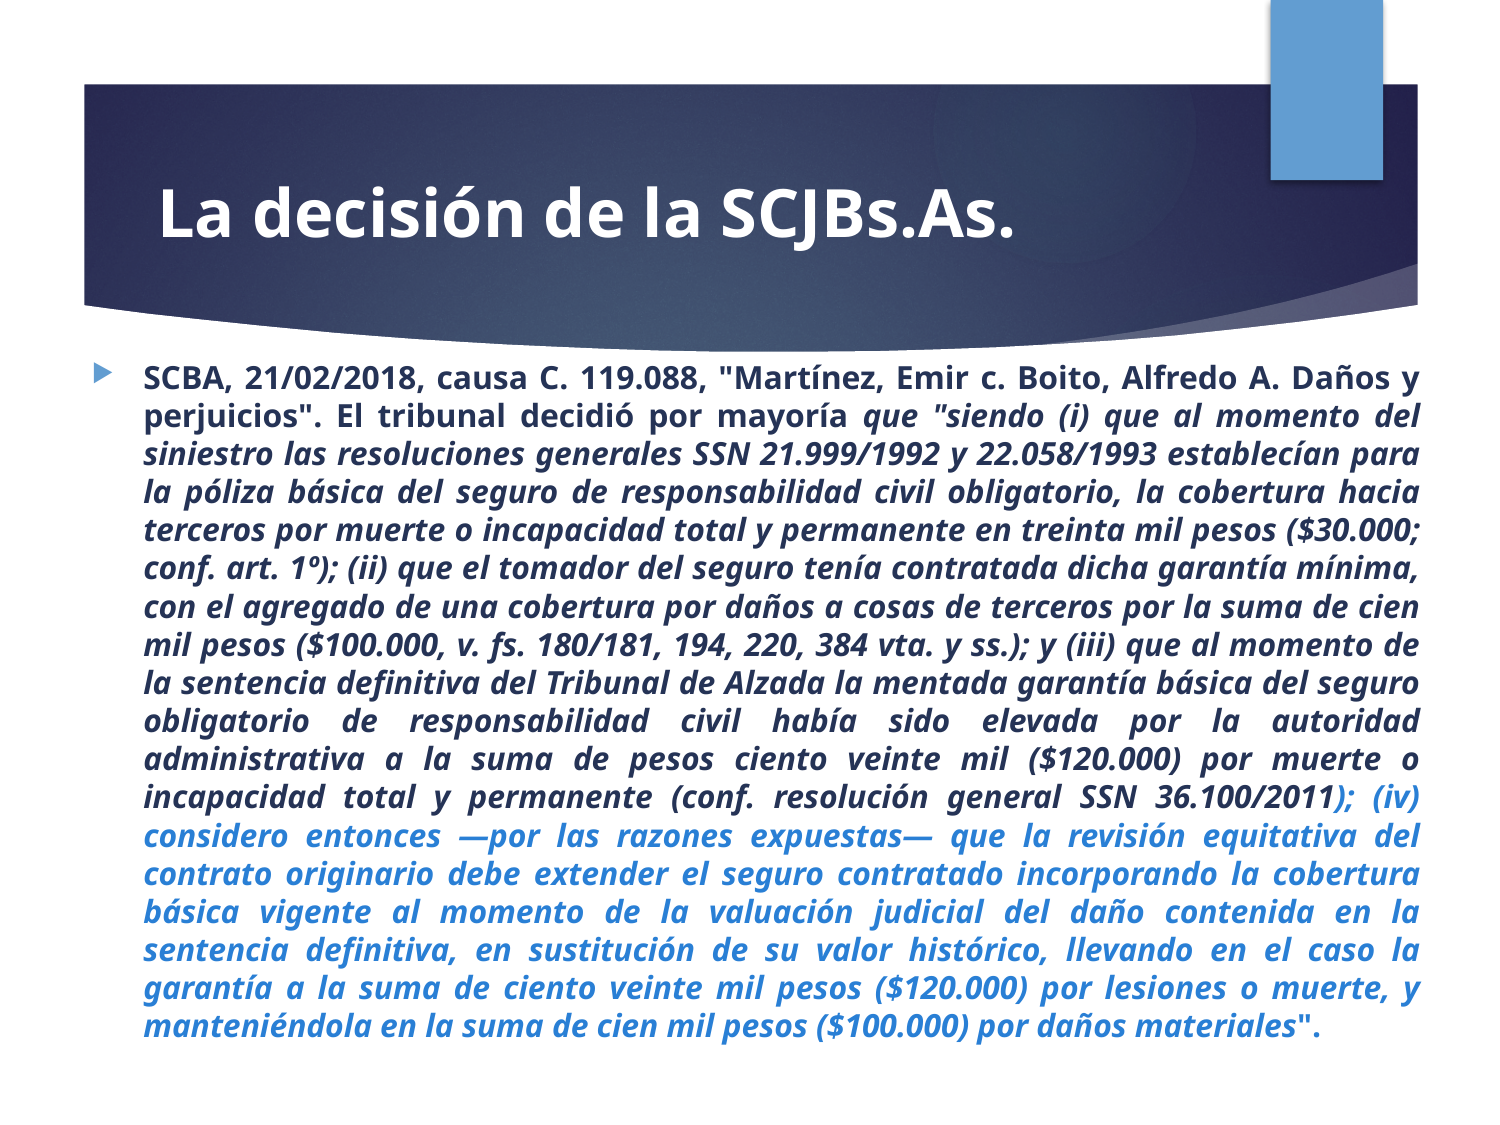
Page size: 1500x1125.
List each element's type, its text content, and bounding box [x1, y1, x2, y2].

list SCBA, 21/02/2018, causa C. 119.088, "Martínez, Emir c. Boito, Alfredo A. Daños y perjuicios". El tribunal decidió por mayoría que "siendo (i) que al momento del siniestro las resoluciones generales SSN 21.999/1992 y 22.058/1993 establecían para la póliza básica del seguro de responsabilidad civil obligatorio, la cobertura hacia terceros por muerte o incapacidad total y permanente en treinta mil pesos ($30.000; conf. art. 1º); (ii) que el tomador del seguro tenía contratada dicha garantía mínima, con el agregado de una cobertura por daños a cosas de terceros por la suma de cien mil pesos ($100.000, v. fs. 180/181, 194, 220, 384 vta. y ss.); y (iii) que al momento de la sentencia definitiva del Tribunal de Alzada la mentada garantía básica del seguro obligatorio de responsabilidad civil había sido elevada por la autoridad administrativa a la suma de pesos ciento veinte mil ($120.000) por muerte o incapacidad total y permanente (conf. resolución general SSN 36.100/2011); (iv) considero entonces —por las razones expuestas— que la revisión equitativa del contrato originario debe extender el seguro contratado incorporando la cobertura básica vigente al momento de la valuación judicial del daño contenida en la sentencia definitiva, en sustitución de su valor histórico, llevando en el caso la garantía a la suma de ciento veinte mil pesos ($120.000) por lesiones o muerte, y manteniéndola en la suma de cien mil pesos ($100.000) por daños materiales". [76, 349, 1436, 1094]
title La decisión de la SCJBs.As. [142, 152, 1183, 269]
